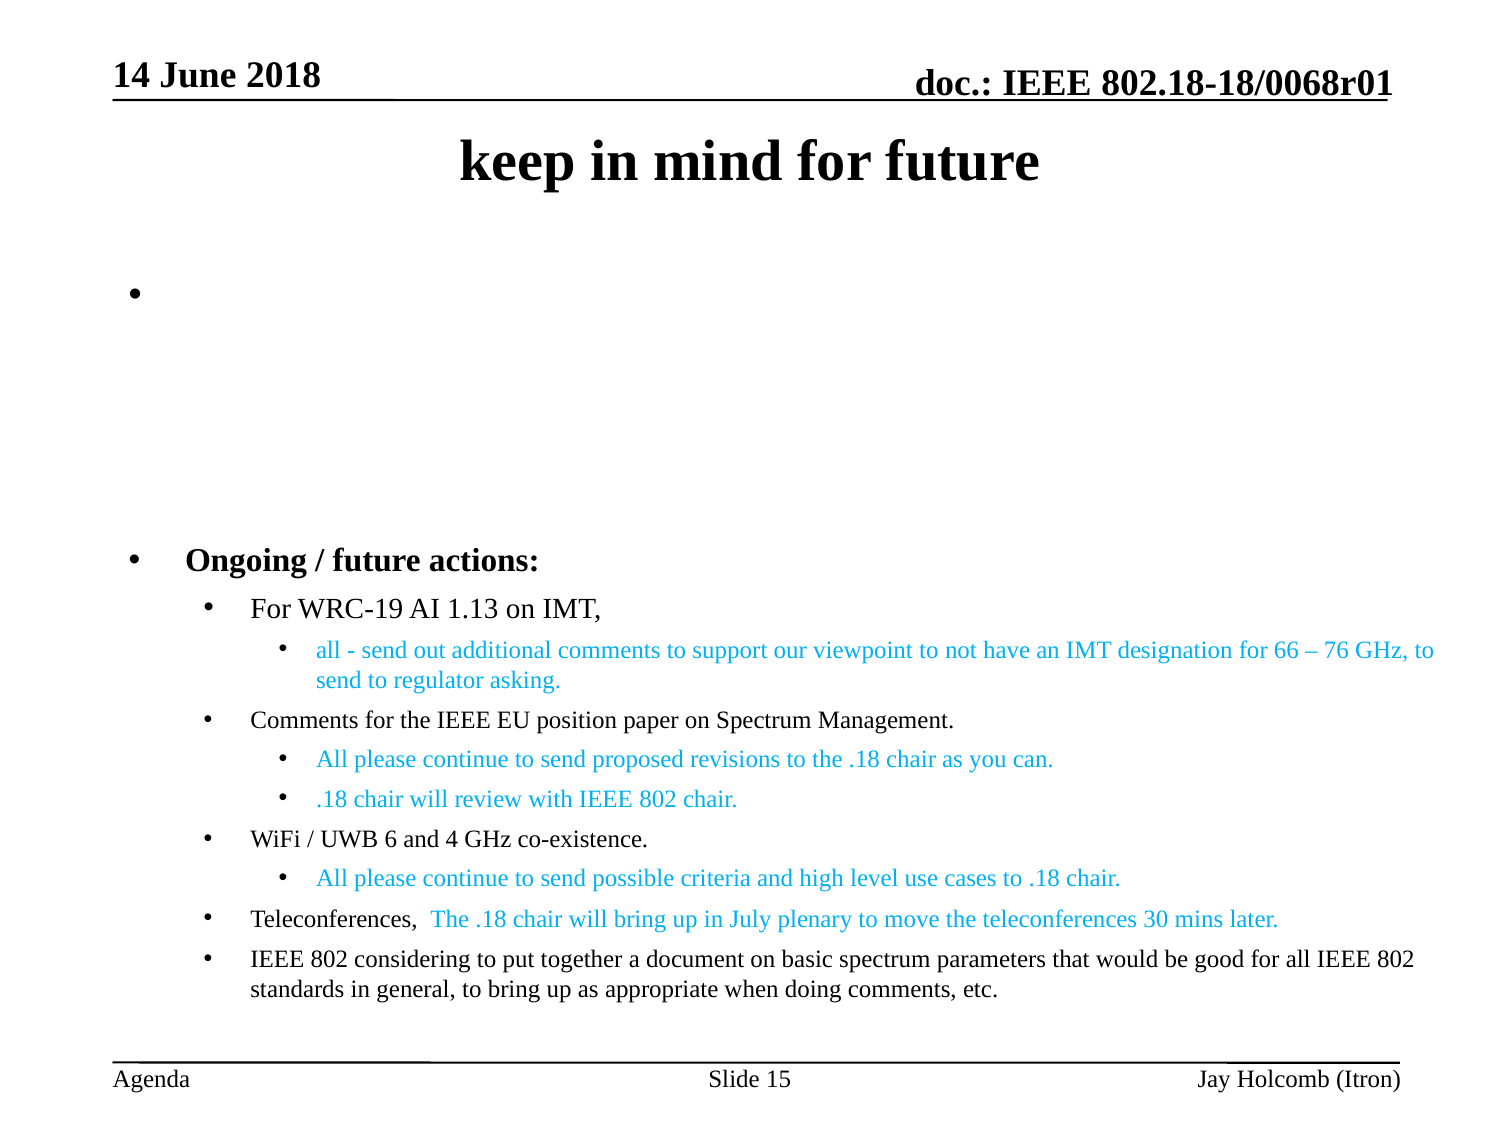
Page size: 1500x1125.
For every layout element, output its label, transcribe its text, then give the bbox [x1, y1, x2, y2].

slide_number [112, 49, 488, 95]
list Ongoing / future actions: For WRC-19 AI 1.13 on IMT, all - send out additional comments to support our viewpoint to not have an IMT designation for 66 – 76 GHz, to send to regulator asking. Comments for the IEEE EU position paper on Spectrum Management. All please continue to send proposed revisions to the .18 chair as you can. .18 chair will review with IEEE 802 chair. WiFi / UWB 6 and 4 GHz co-existence. All please continue to send possible criteria and high level use cases to .18 chair. Teleconferences, The .18 chair will bring up in July plenary to move the teleconferences 30 mins later. IEEE 802 considering to put together a document on basic spectrum parameters that would be good for all IEEE 802 standards in general, to bring up as appropriate when doing comments, etc. [113, 206, 1500, 944]
footer Jay Holcomb (Itron) [878, 1061, 1402, 1093]
title keep in mind for future [112, 100, 1388, 214]
slide_number Slide 15 [699, 1061, 800, 1123]
